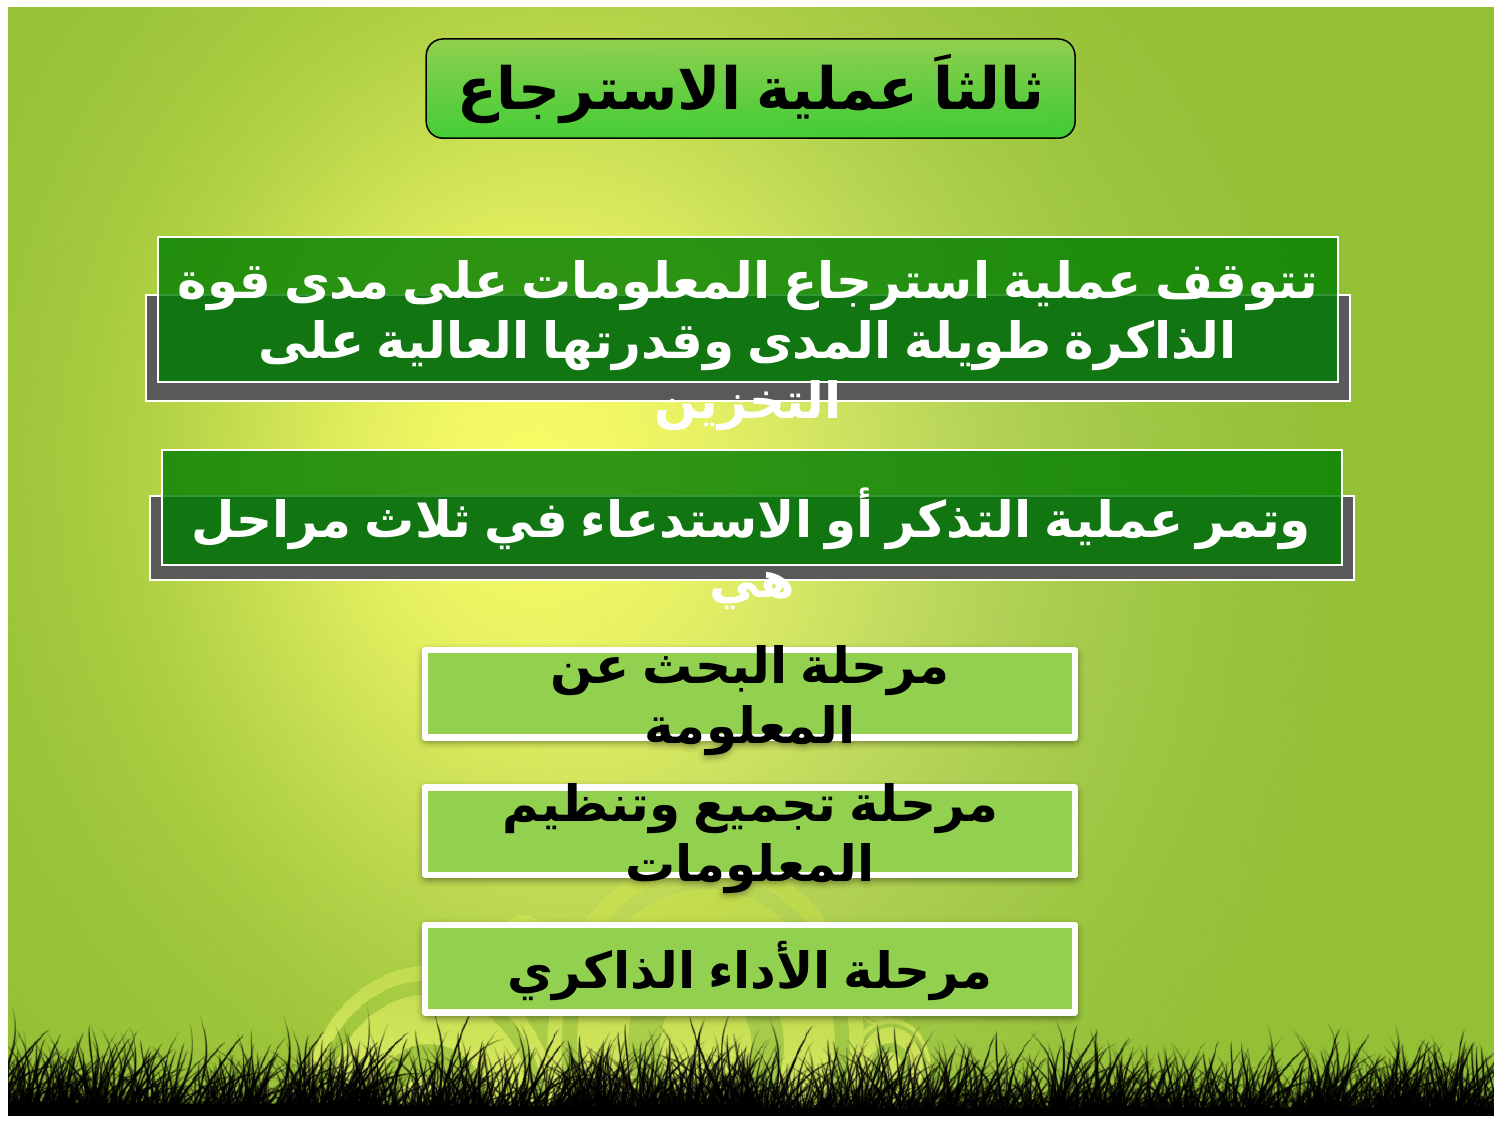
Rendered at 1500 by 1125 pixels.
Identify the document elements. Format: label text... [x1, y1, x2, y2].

text_box ثالثاَ عملية الاسترجاع [426, 38, 1076, 139]
picture [0, 0, 1500, 1125]
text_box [149, 449, 1355, 581]
text_box مرحلة الأداء الذاكري [422, 922, 1078, 1016]
text_box مرحلة تجميع وتنظيم المعلومات [422, 784, 1078, 878]
text_box مرحلة البحث عن المعلومة [422, 647, 1078, 741]
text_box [145, 237, 1351, 402]
